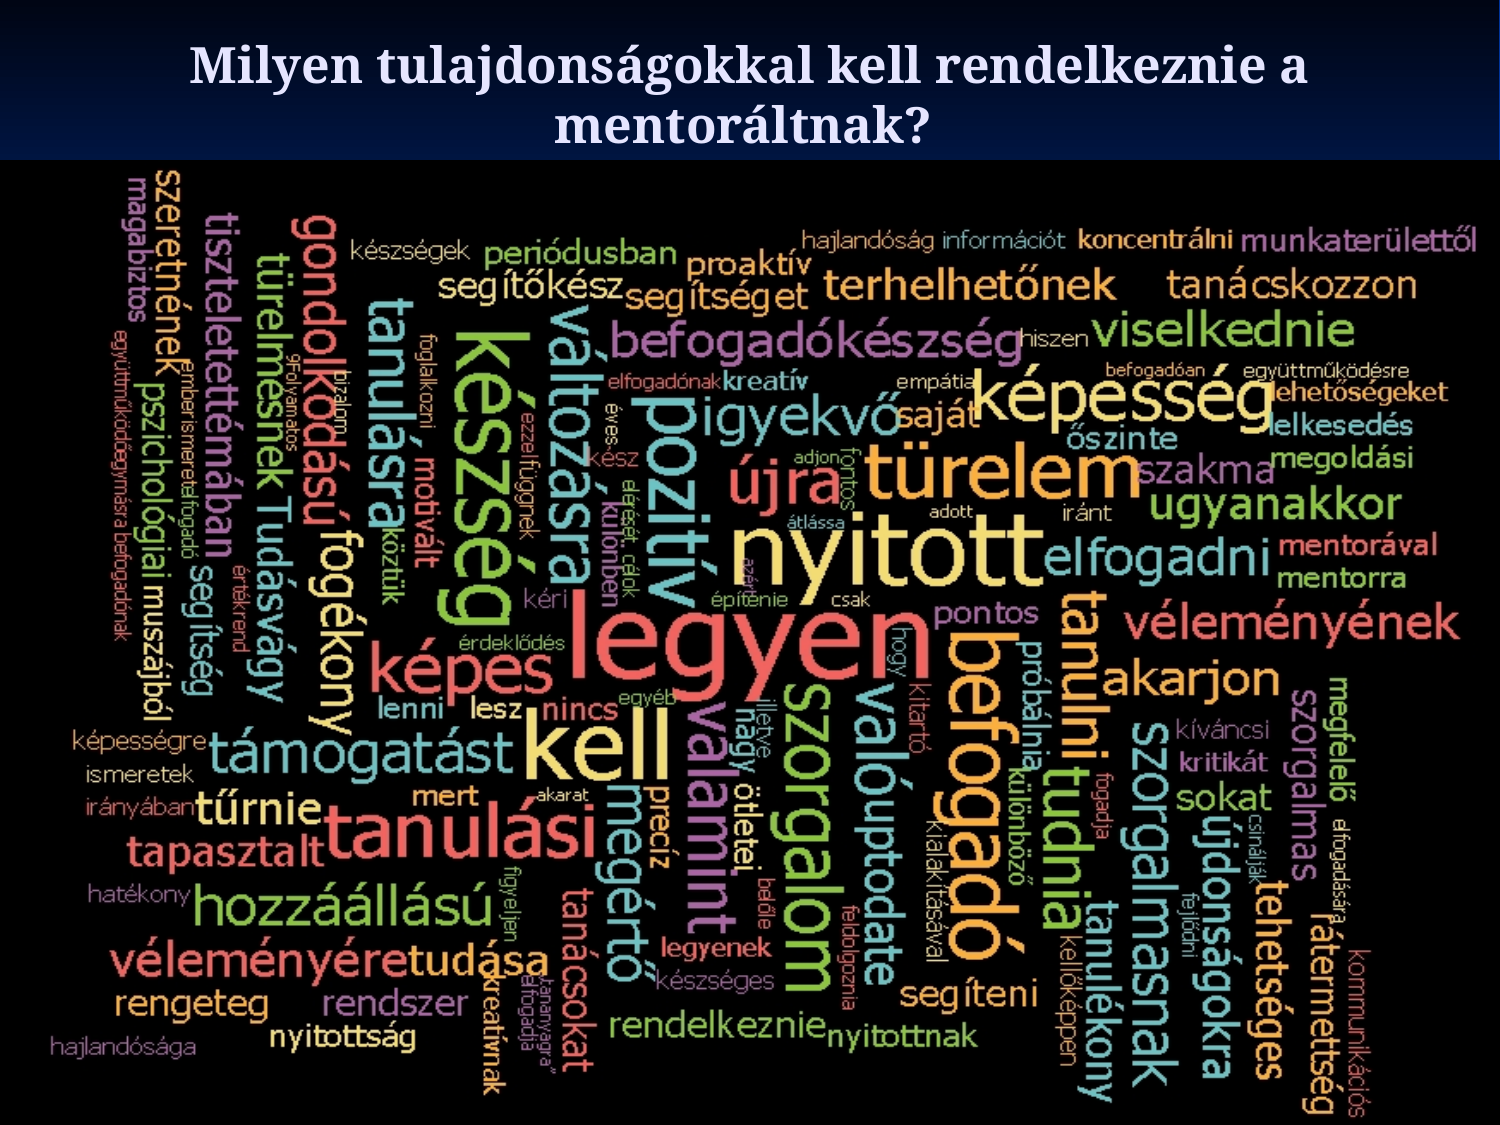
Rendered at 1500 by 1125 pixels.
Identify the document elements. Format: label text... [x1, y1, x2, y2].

title Milyen tulajdonságokkal kell rendelkeznie a mentoráltnak? [75, 0, 1425, 159]
picture [0, 160, 1500, 1125]
